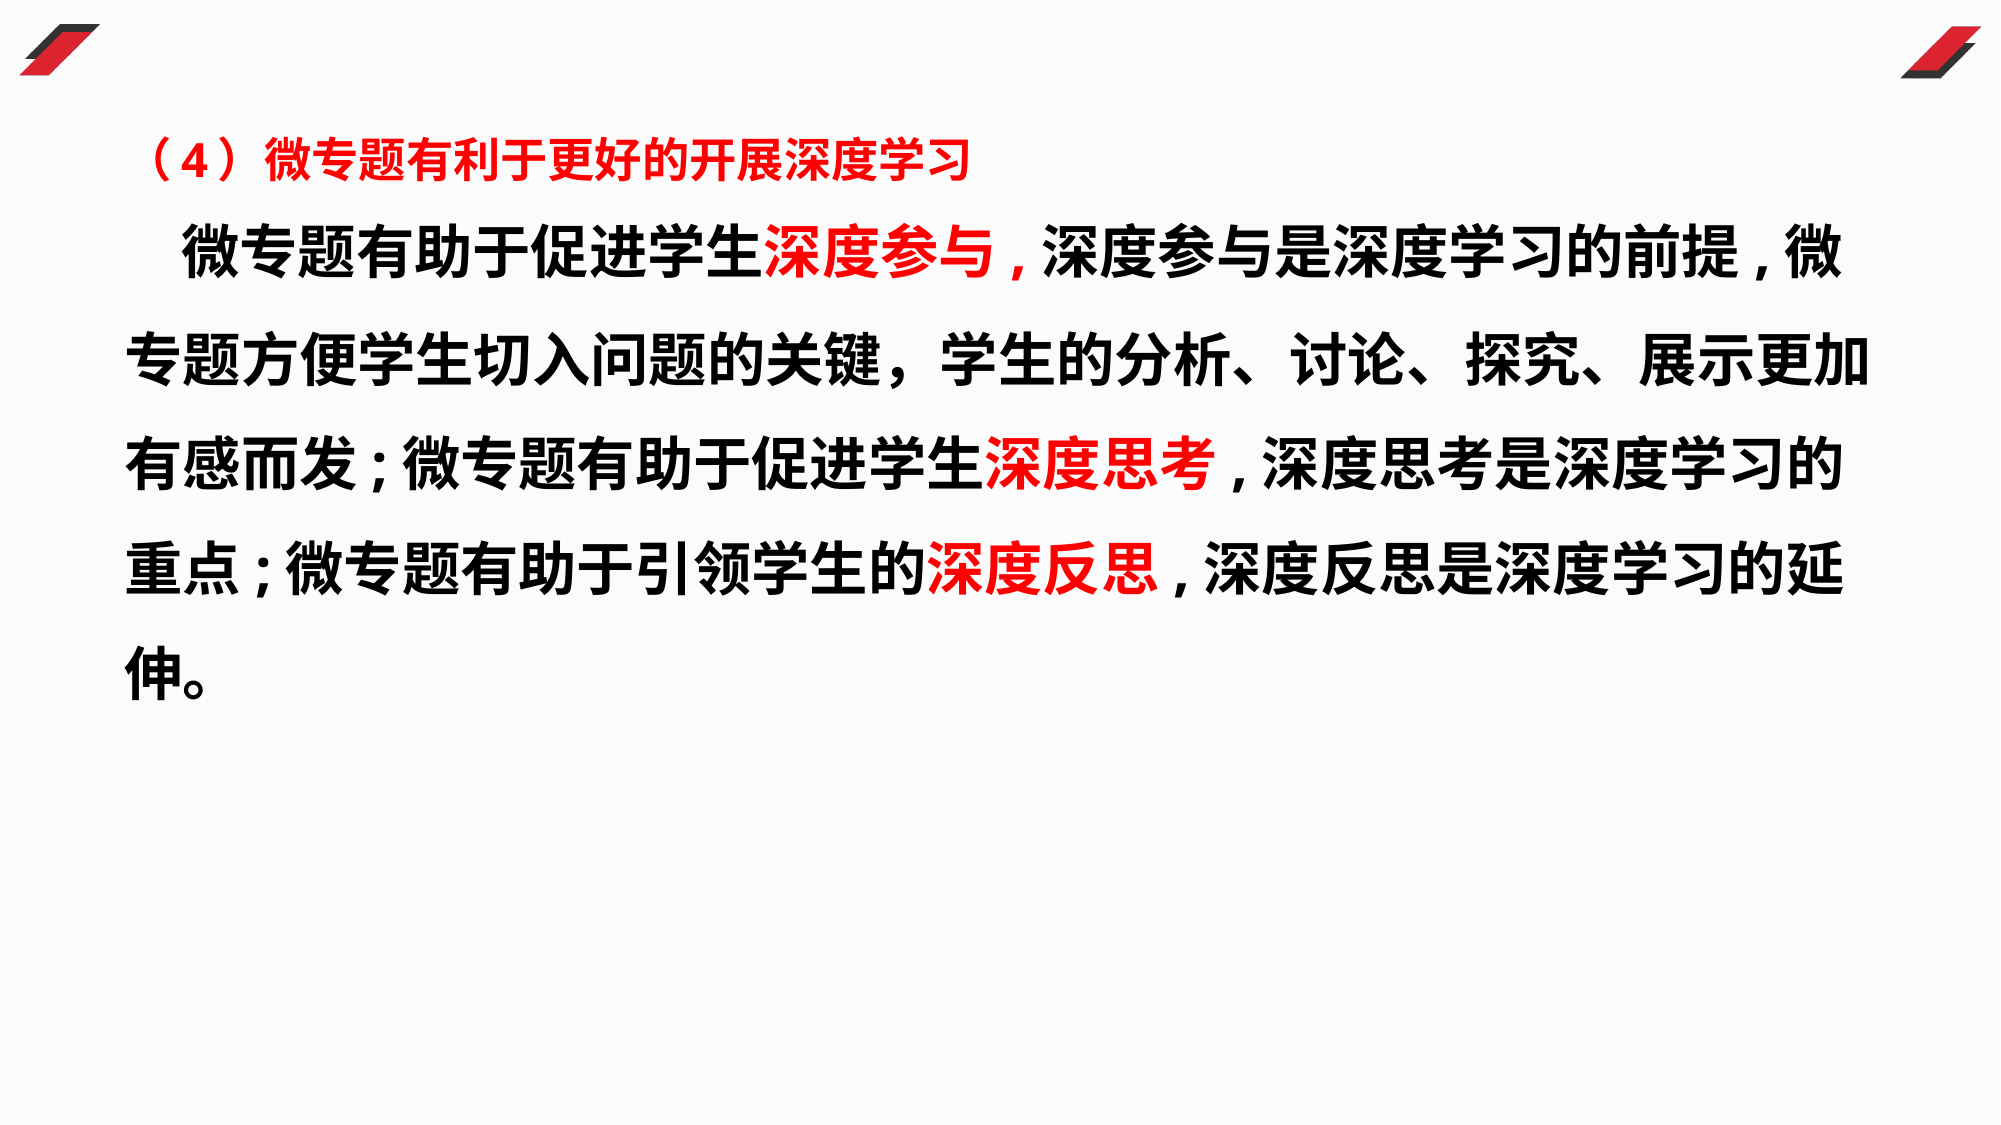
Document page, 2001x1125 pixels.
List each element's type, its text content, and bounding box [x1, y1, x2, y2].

picture [1881, 0, 2000, 101]
picture [0, 0, 119, 100]
list 微专题有助于促进学生深度参与,深度参与是深度学习的前提,微专题方便学生切入问题的关键，学生的分析、讨论、探究、展示更加有感而发;微专题有助于促进学生深度思考,深度思考是深度学习的重点;微专题有助于引领学生的深度反思,深度反思是深度学习的延伸。 [109, 148, 1891, 1033]
title （4）微专题有利于更好的开展深度学习 [109, 122, 1891, 148]
